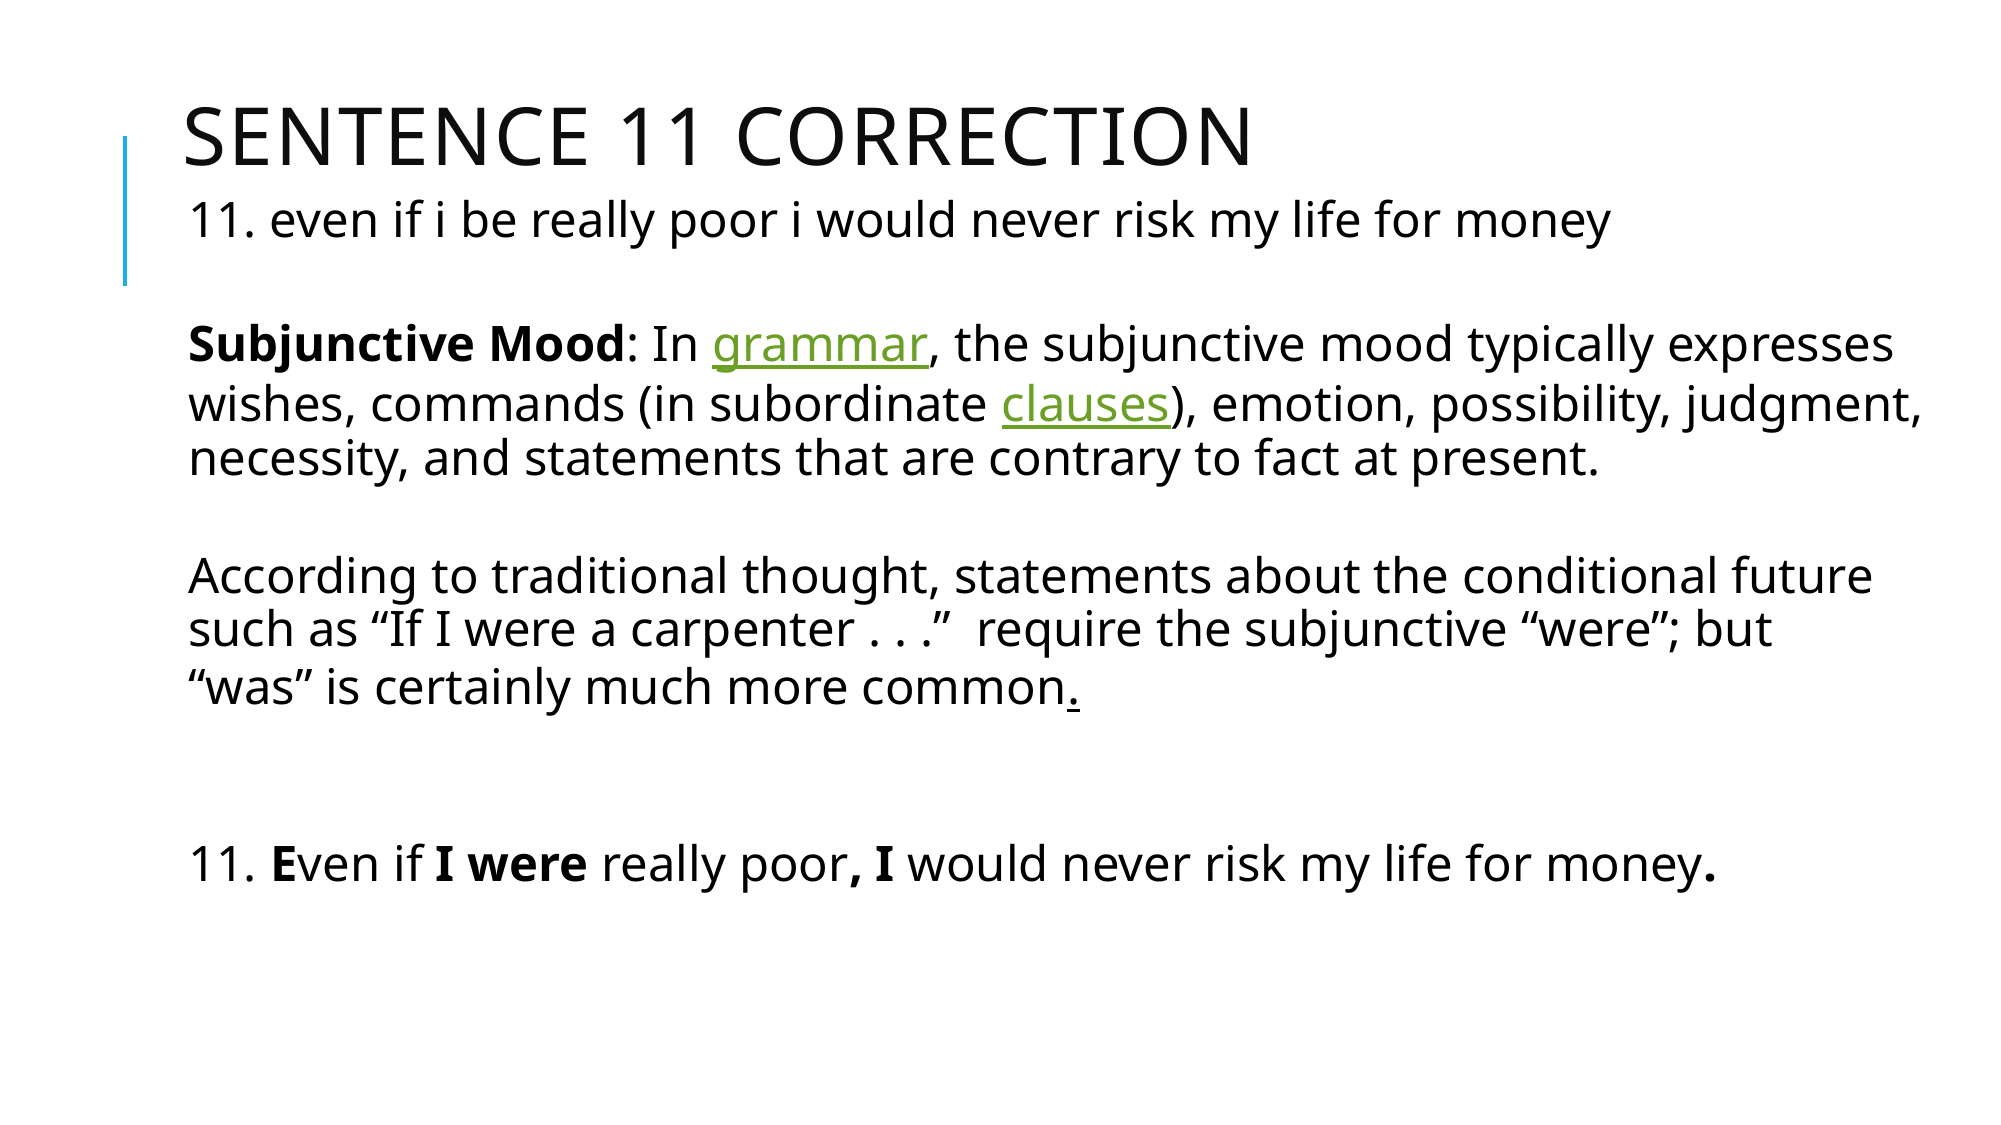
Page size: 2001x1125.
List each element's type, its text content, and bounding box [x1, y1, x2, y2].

list 11. even if i be really poor i would never risk my life for money Subjunctive Mood: In grammar, the subjunctive mood typically expresses wishes, commands (in subordinate clauses), emotion, possibility, judgment, necessity, and statements that are contrary to fact at present. According to traditional thought, statements about the conditional future such as “If I were a carpenter . . .” require the subjunctive “were”; but “was” is certainly much more common. 11. Even if I were really poor, I would never risk my life for money. [168, 188, 1948, 1105]
title Sentence 11 Correction [168, 96, 1763, 188]
